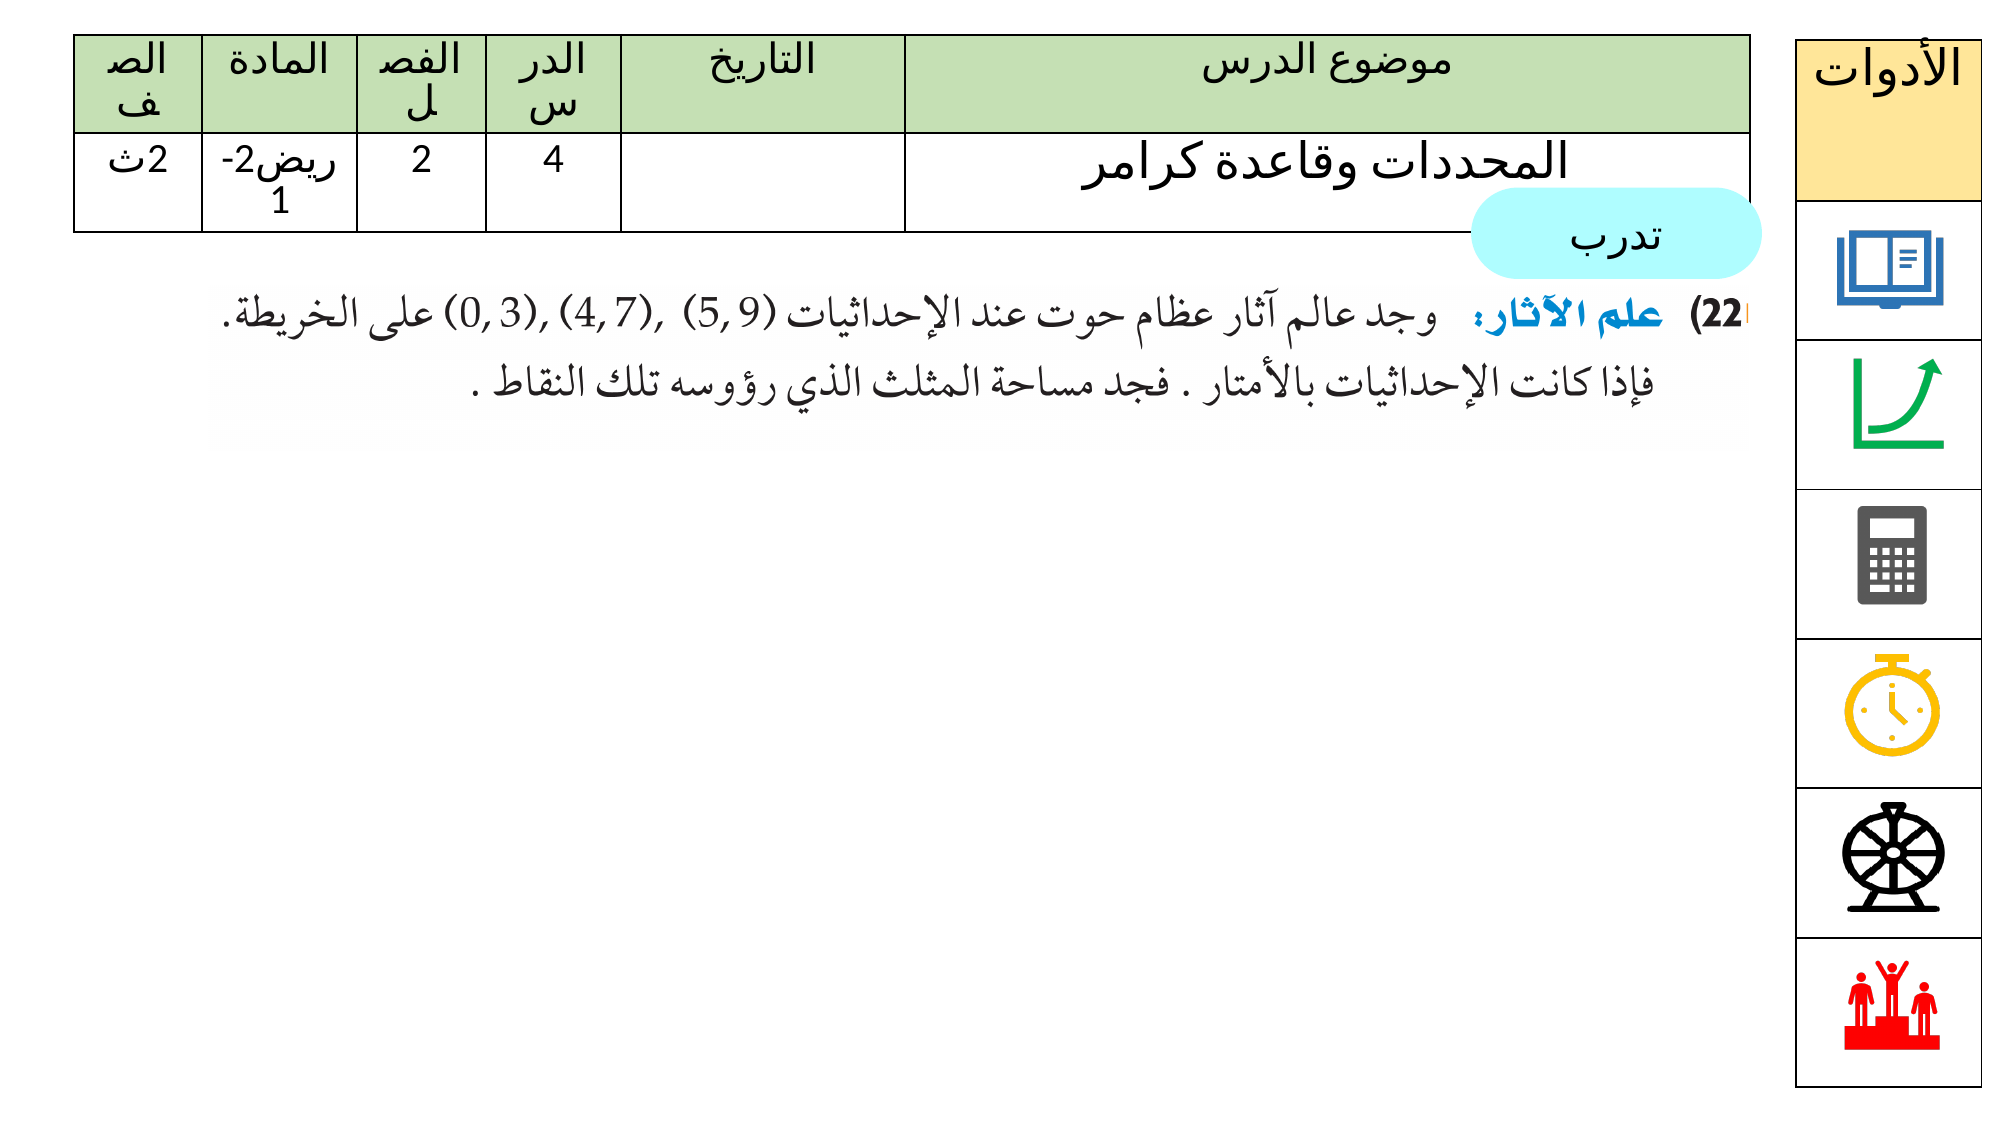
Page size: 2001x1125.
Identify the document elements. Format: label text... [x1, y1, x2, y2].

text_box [208, 285, 1749, 451]
text_box تدرب [1470, 186, 1764, 281]
